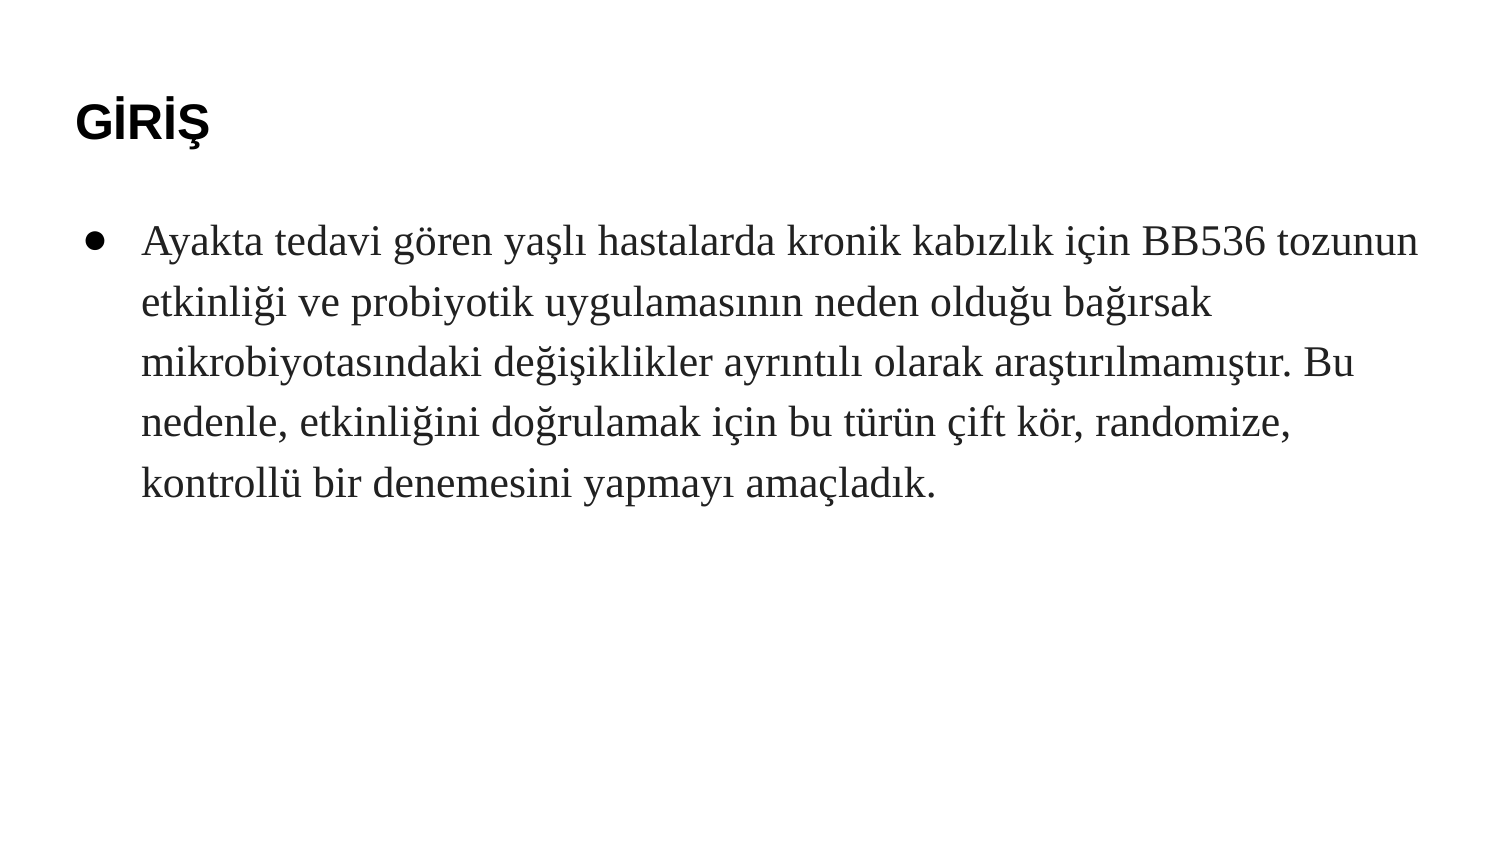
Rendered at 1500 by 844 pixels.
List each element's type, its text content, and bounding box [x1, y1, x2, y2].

list Ayakta tedavi gören yaşlı hastalarda kronik kabızlık için BB536 tozunun etkinliği ve probiyotik uygulamasının neden olduğu bağırsak mikrobiyotasındaki değişiklikler ayrıntılı olarak araştırılmamıştır. Bu nedenle, etkinliğini doğrulamak için bu türün çift kör, randomize, kontrollü bir denemesini yapmayı amaçladık. [51, 189, 1449, 750]
title GİRİŞ [60, 74, 1458, 169]
